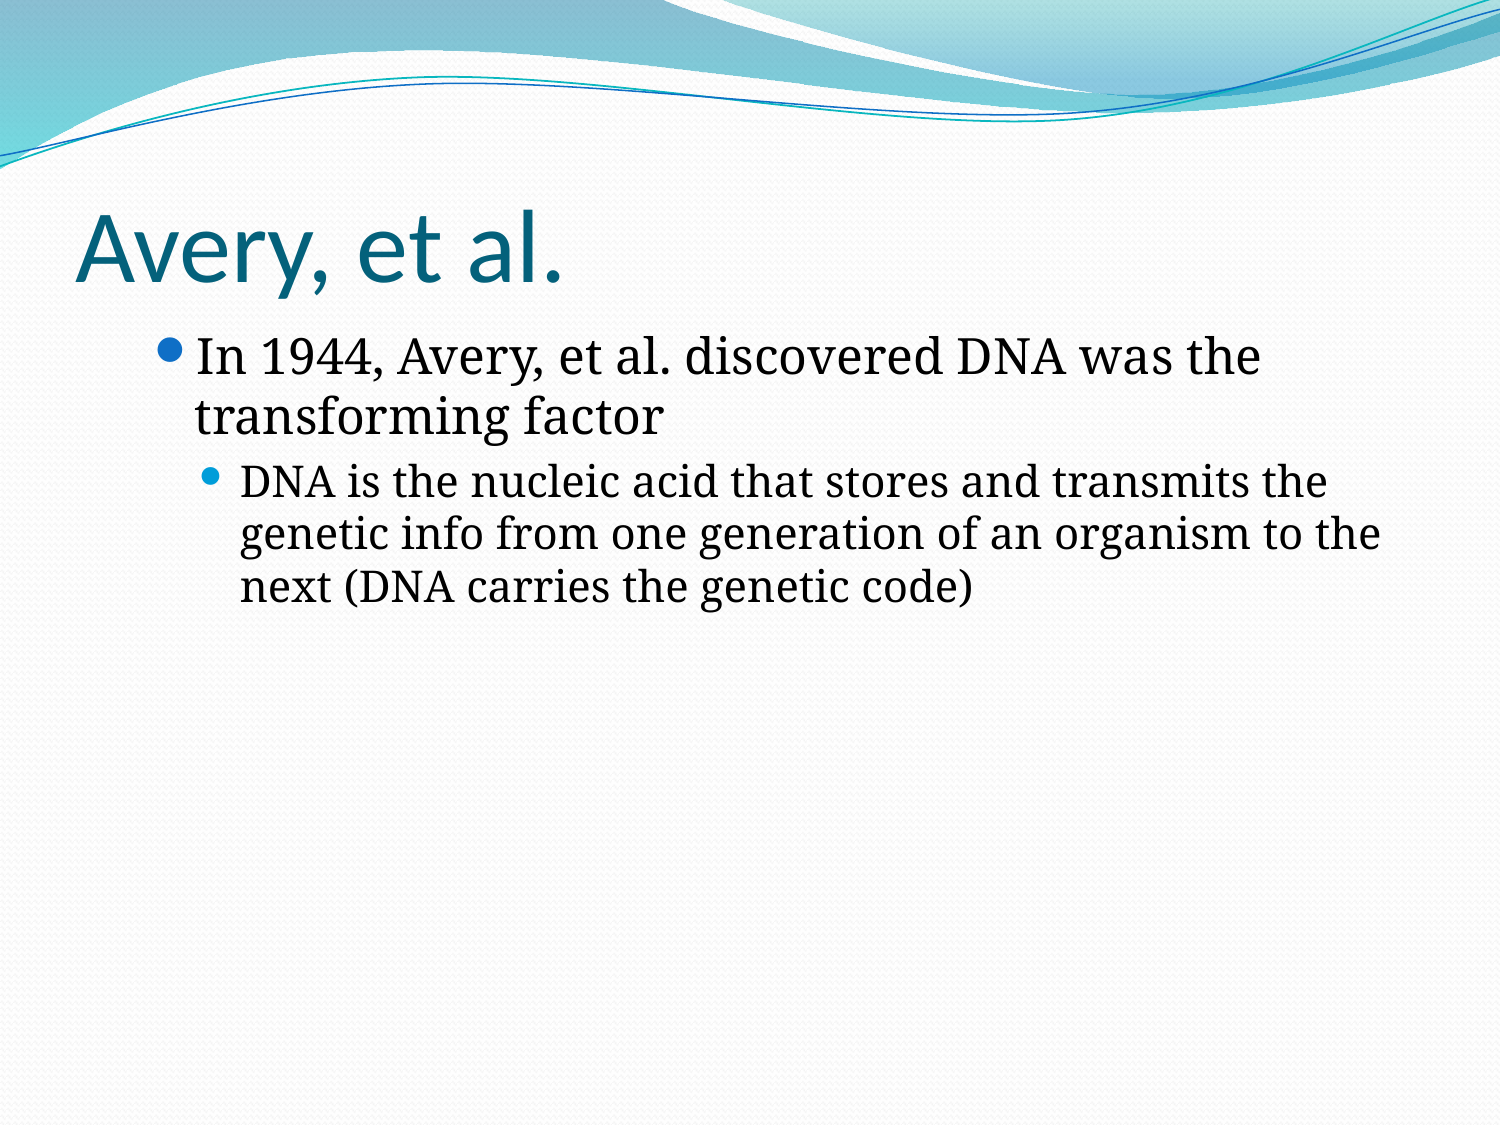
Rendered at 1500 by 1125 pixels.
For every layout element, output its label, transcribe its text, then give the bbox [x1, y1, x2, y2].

list In 1944, Avery, et al. discovered DNA was the transforming factor DNA is the nucleic acid that stores and transmits the genetic info from one generation of an organism to the next (DNA carries the genetic code) [75, 317, 1425, 1038]
title Avery, et al. [75, 115, 1425, 303]
